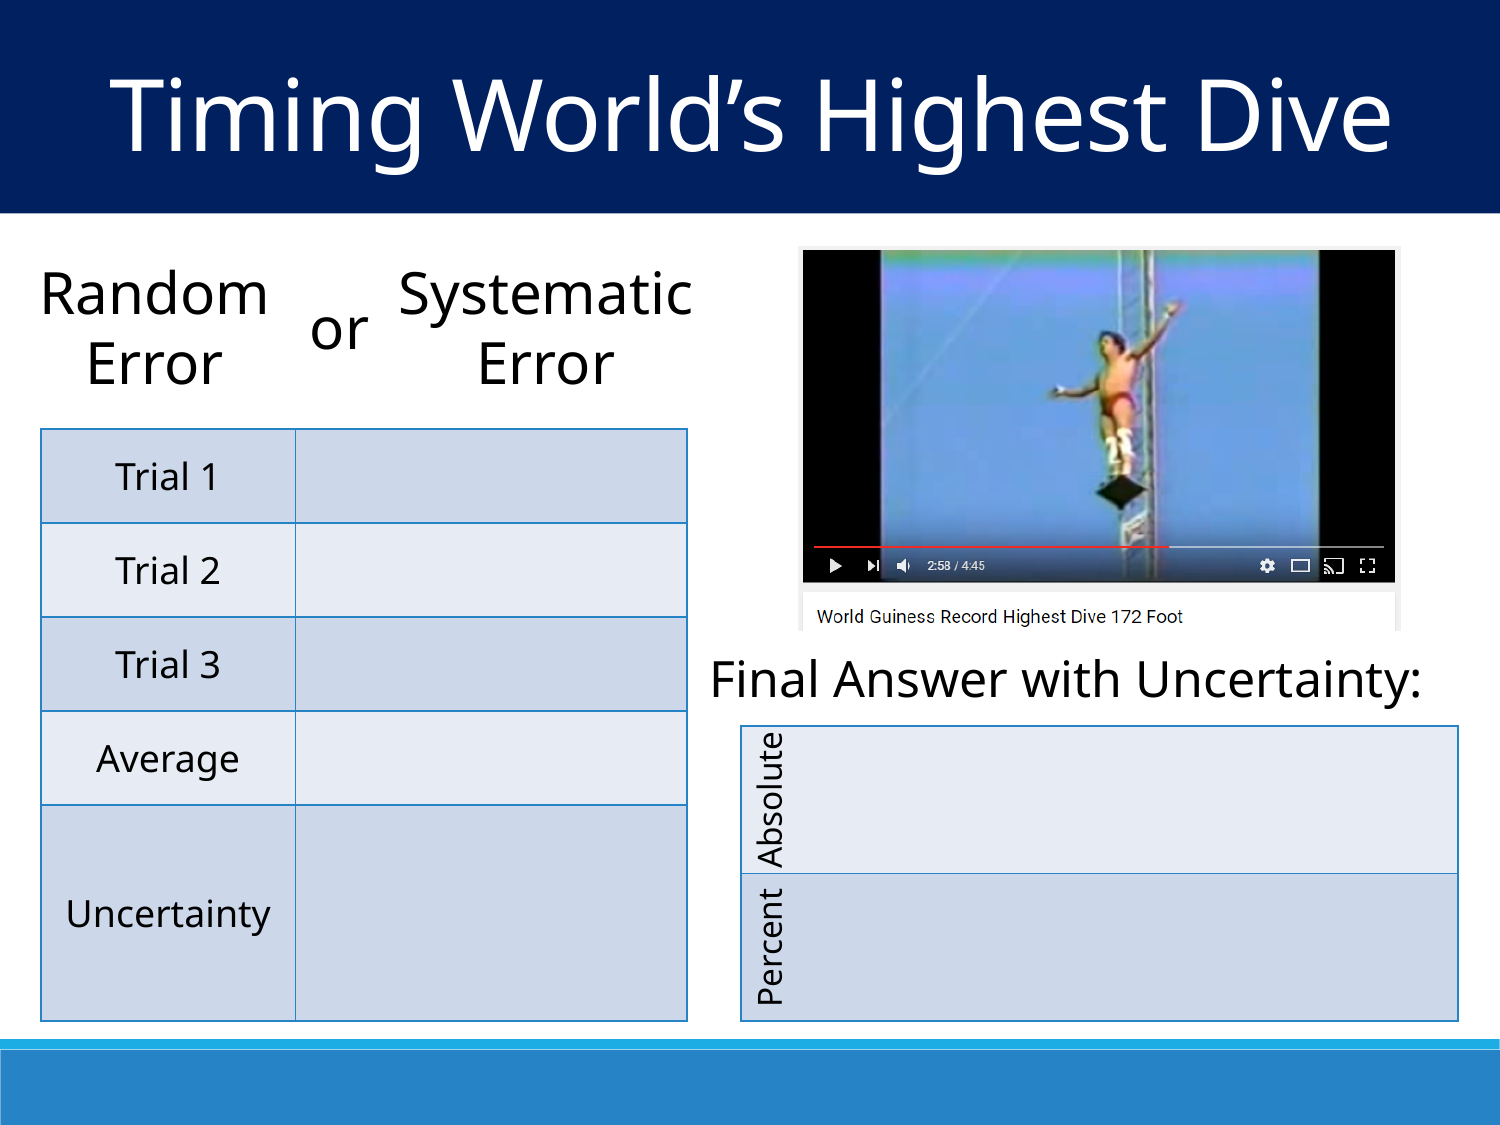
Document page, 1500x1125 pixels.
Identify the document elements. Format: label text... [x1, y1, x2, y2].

table_cell [296, 712, 686, 804]
table_cell Average [42, 712, 295, 804]
table_cell Trial 2 [42, 524, 295, 616]
text_box Final Answer with Uncertainty: [694, 640, 1438, 716]
table_cell [796, 874, 1457, 1020]
table_header Trial 1 [42, 430, 295, 522]
text_box Percent [741, 873, 796, 1023]
table_cell [296, 618, 686, 710]
table_header [796, 727, 1457, 873]
picture [798, 245, 1401, 632]
table_cell [296, 524, 686, 616]
text_box Timing World’s Highest Dive [4, 62, 1500, 189]
table_cell Trial 3 [42, 618, 295, 710]
table_cell Uncertainty [42, 806, 295, 1020]
text_box [0, 0, 1500, 215]
table_cell [296, 806, 686, 1020]
text_box or [295, 283, 384, 369]
text_box Absolute [741, 716, 796, 873]
text_box Systematic Error [383, 248, 708, 404]
text_box Random Error [24, 248, 285, 404]
table_header [296, 430, 686, 522]
